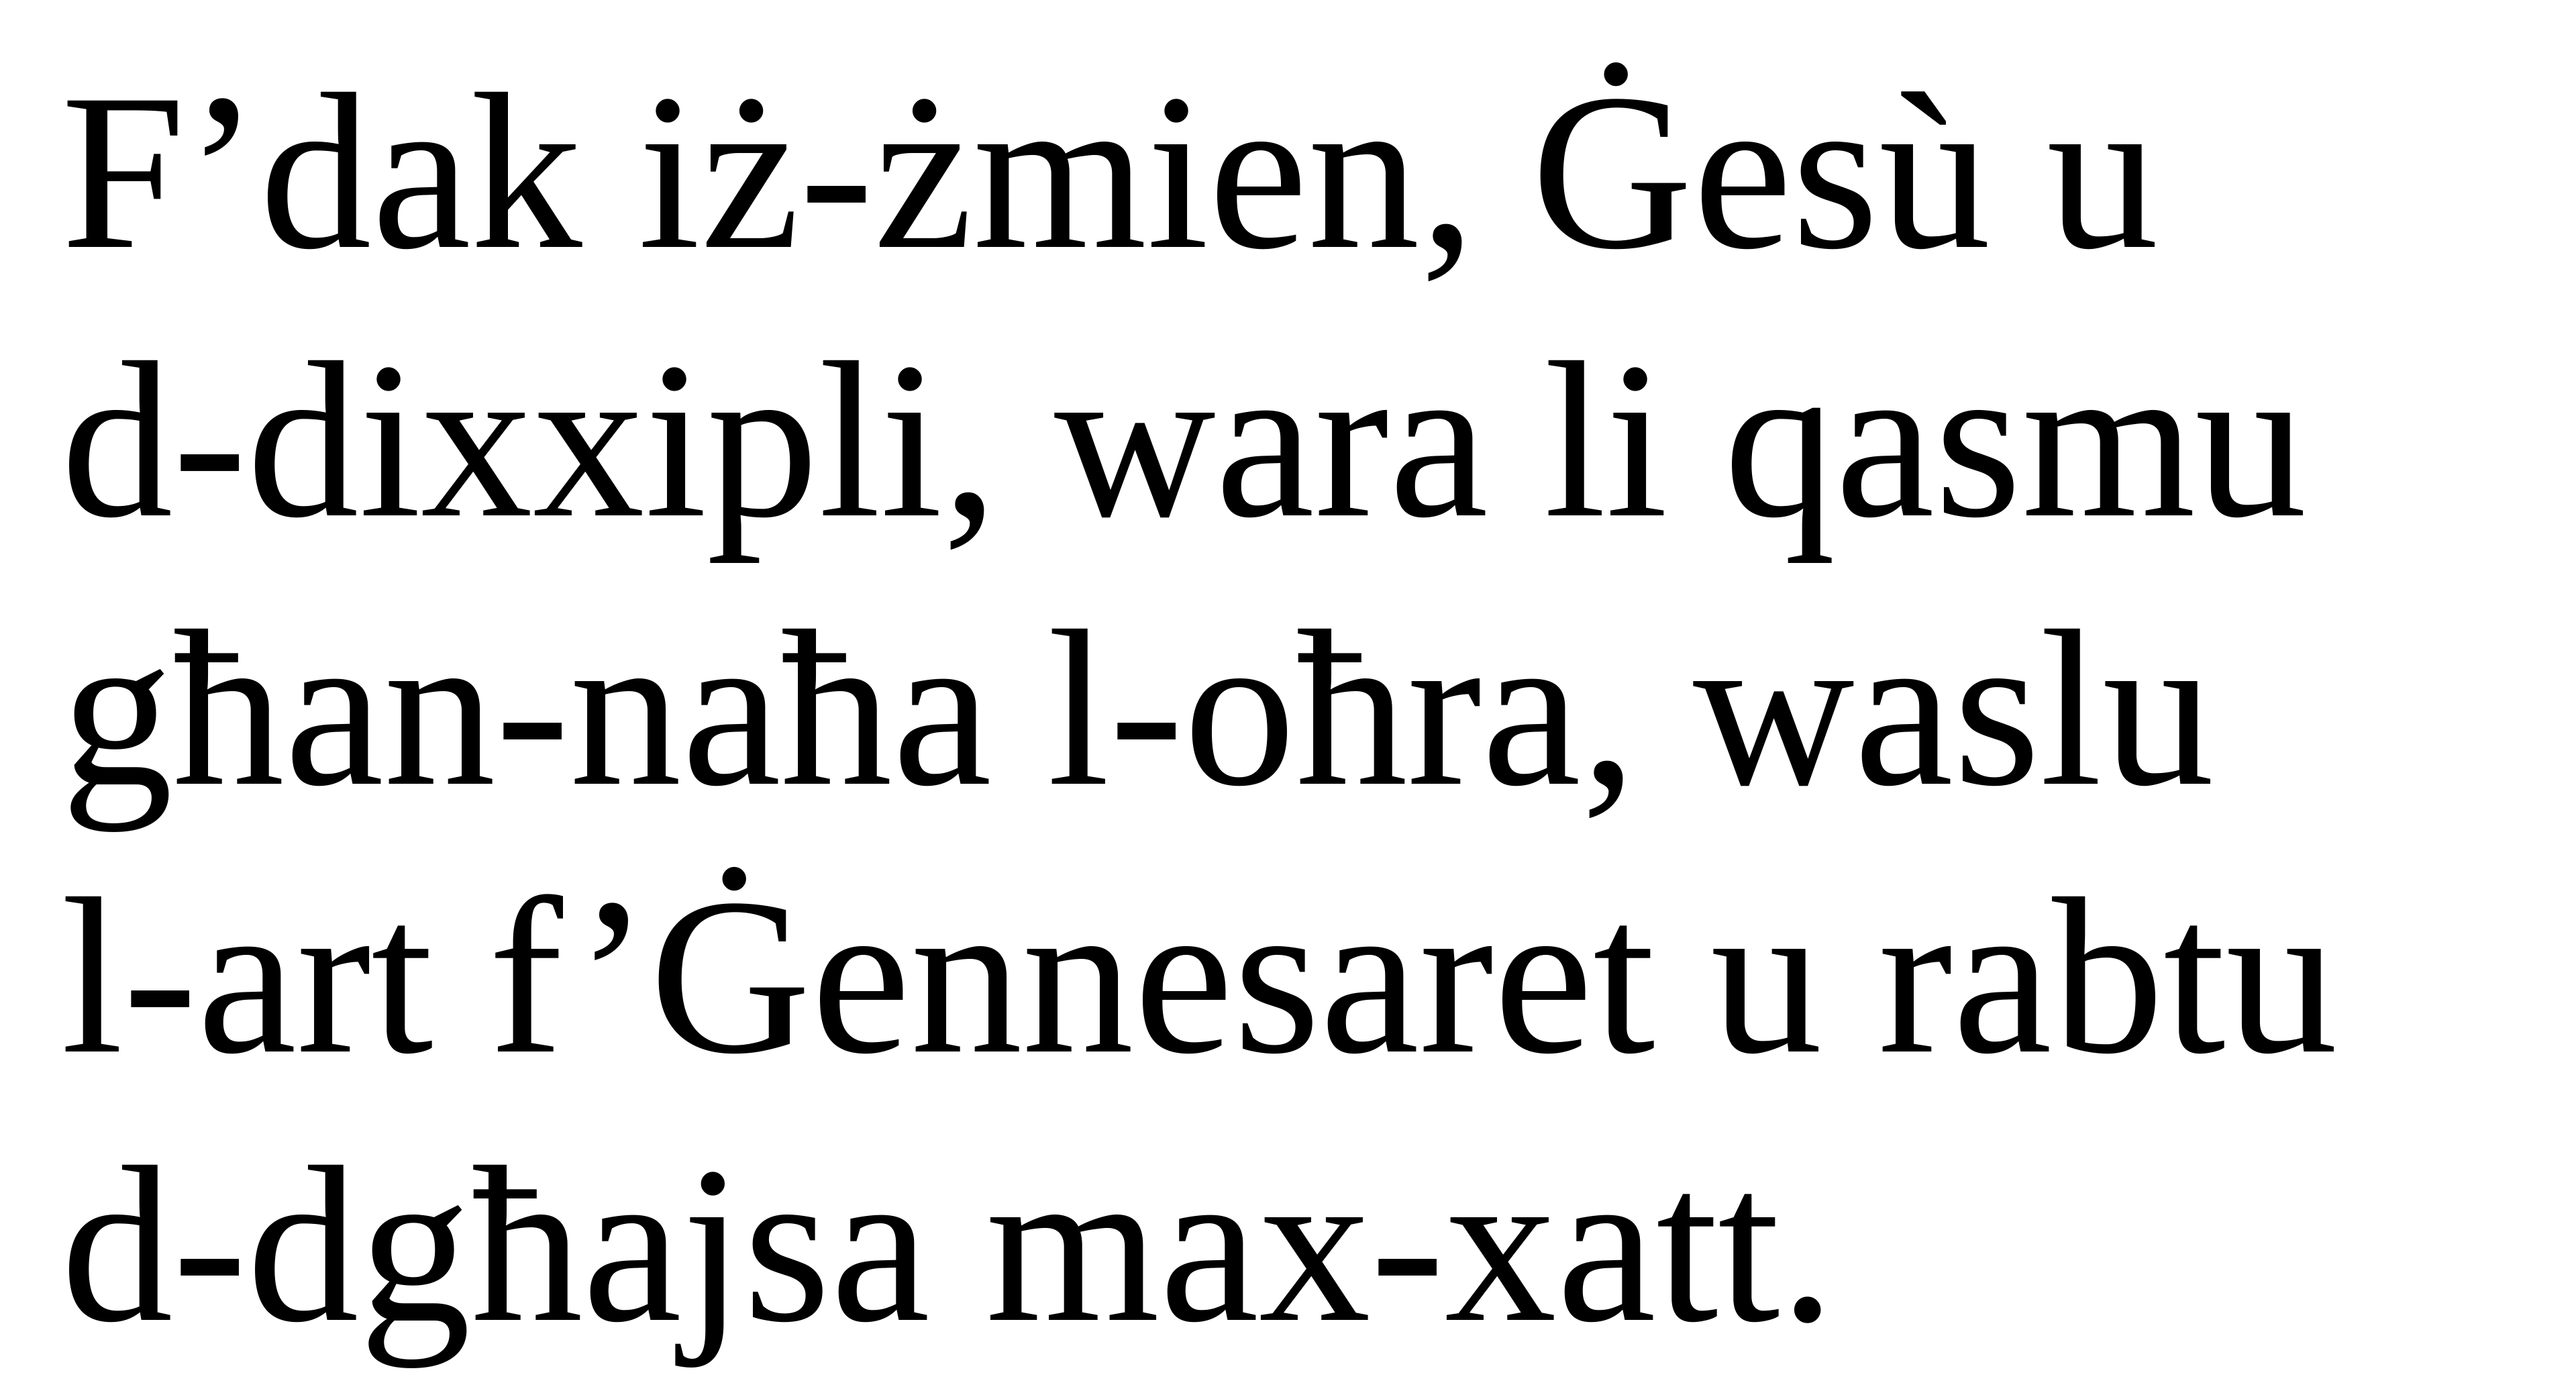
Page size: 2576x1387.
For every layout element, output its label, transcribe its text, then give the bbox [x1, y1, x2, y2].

text_box F’dak iż-żmien, Ġesù u d-dixxipli, wara li qasmu għan-naħa l-oħra, waslu l-art f’Ġennesaret u rabtu d-dgħajsa max-xatt. [51, 18, 2524, 1370]
